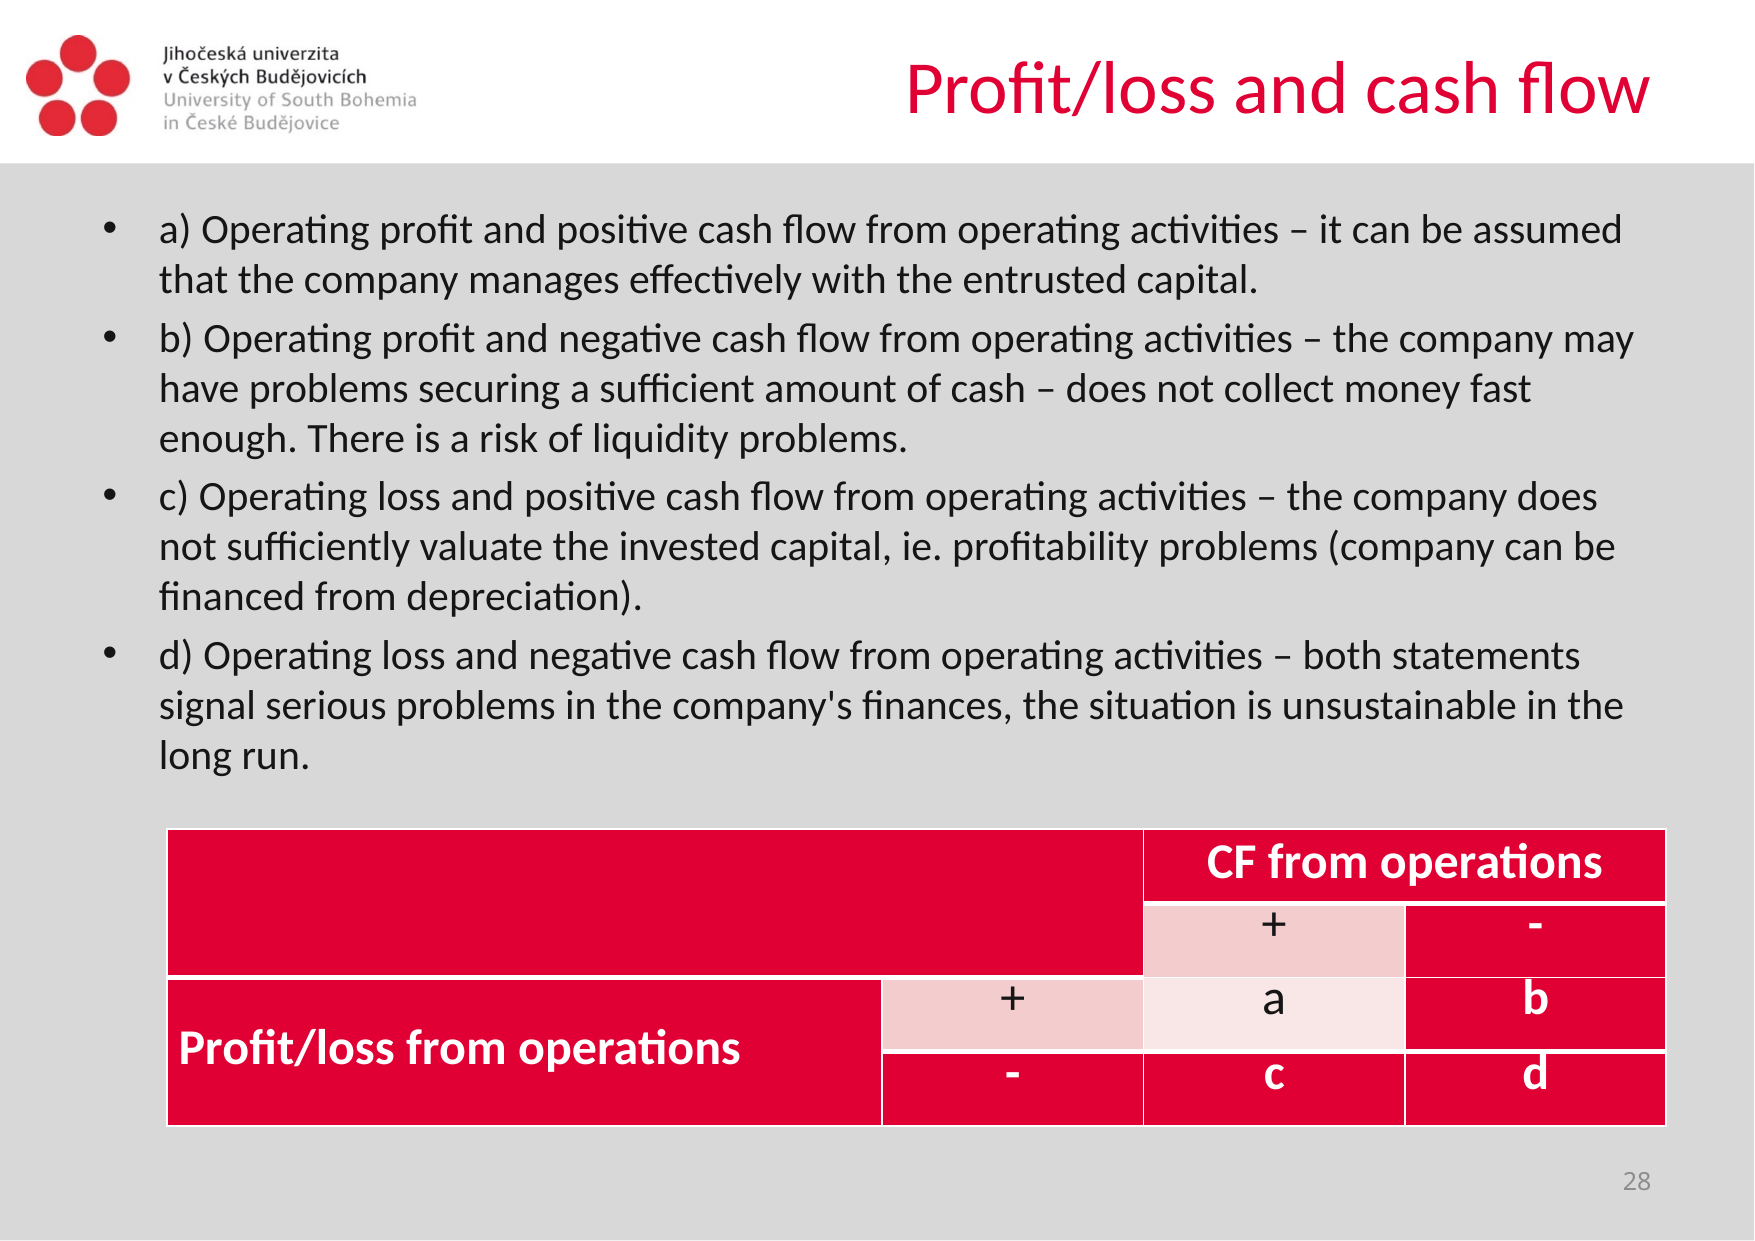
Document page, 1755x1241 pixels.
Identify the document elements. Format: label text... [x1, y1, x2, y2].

table_cell + [883, 980, 1143, 1049]
picture [26, 35, 417, 136]
table_header [168, 830, 1143, 975]
table_cell + [1144, 906, 1404, 977]
table_cell b [1406, 978, 1665, 1049]
table_cell a [1144, 978, 1404, 1049]
title Profit/loss and cash flow [448, 29, 1667, 139]
table_cell - [883, 1054, 1143, 1125]
slide_number 28 [1257, 1149, 1667, 1216]
table_cell d [1406, 1054, 1665, 1125]
table_cell Profit/loss from operations [168, 980, 881, 1125]
table_header CF from operations [1144, 830, 1665, 901]
table_cell - [1406, 906, 1665, 977]
table_cell c [1144, 1054, 1404, 1125]
list a) Operating profit and positive cash flow from operating activities – it can be assumed that the company manages effectively with the entrusted capital. b) Operating profit and negative cash flow from operating activities – the company may have problems securing a sufficient amount of cash – does not collect money fast enough. There is a risk of liquidity problems. c) Operating loss and positive cash flow from operating activities – the company does not sufficiently valuate the invested capital, ie. profitability problems (company can be financed from depreciation). d) Operating loss and negative cash flow from operating activities – both statements signal serious problems in the company's finances, the situation is unsustainable in the long run. [87, 194, 1667, 773]
